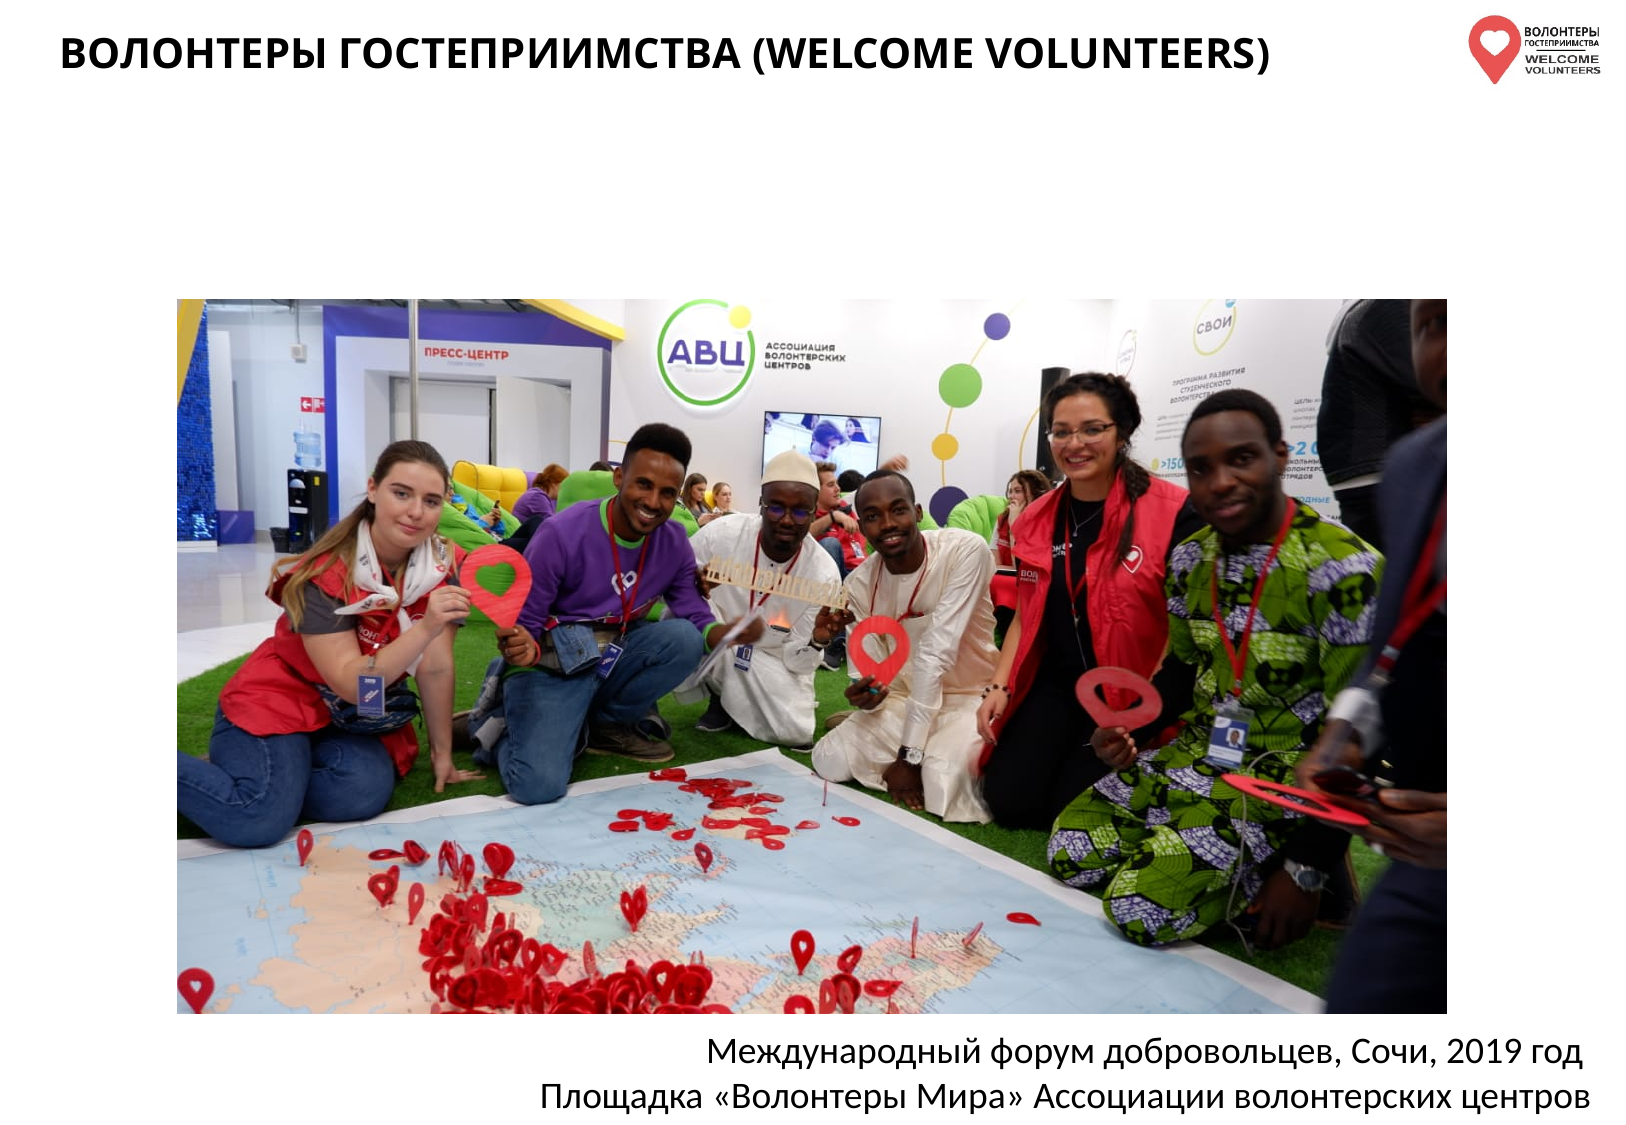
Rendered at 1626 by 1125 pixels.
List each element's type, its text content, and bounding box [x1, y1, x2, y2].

picture [1462, 13, 1607, 94]
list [177, 299, 1447, 1014]
text_box Международный форум добровольцев, Сочи, 2019 год Площадка «Волонтеры Мира» Ассоциации волонтерских центров [151, 1018, 1607, 1124]
text_box ВОЛОНТЕРЫ ГОСТЕПРИИМСТВА (WELCOME VOLUNTEERS) [0, 19, 1418, 84]
